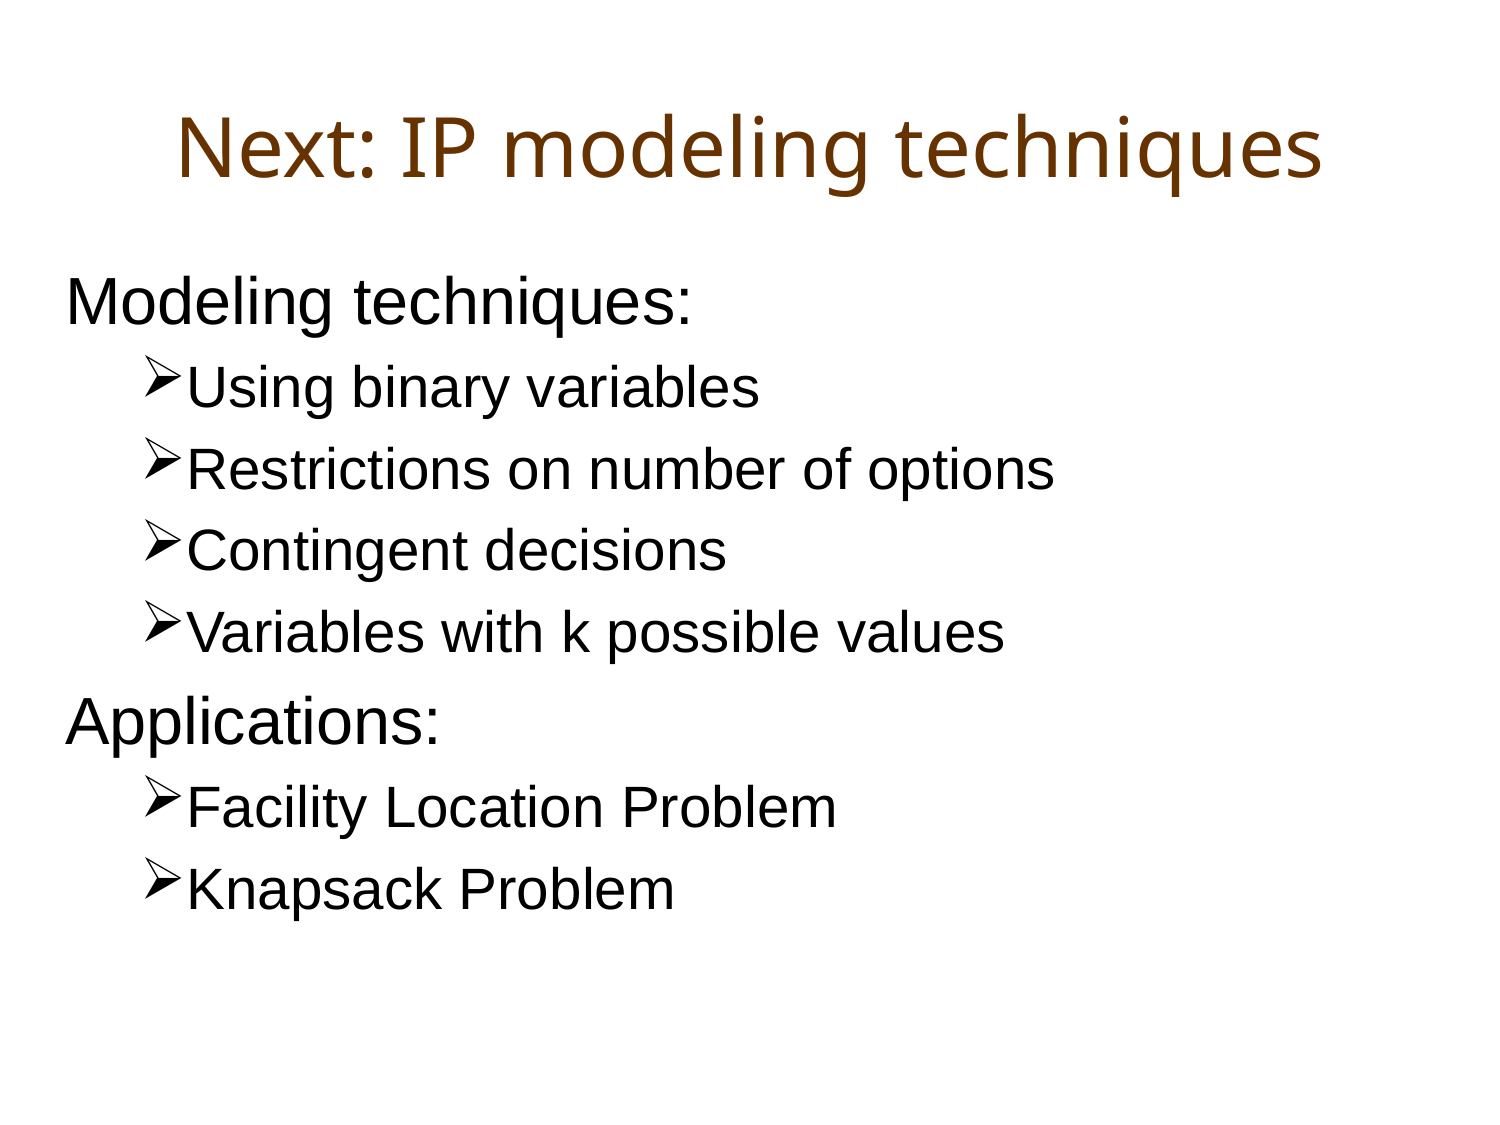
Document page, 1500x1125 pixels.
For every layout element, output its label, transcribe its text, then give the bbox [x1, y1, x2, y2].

subtitle Modeling techniques: Using binary variables Restrictions on number of options Contingent decisions Variables with k possible values Applications: Facility Location Problem Knapsack Problem [50, 249, 1450, 1025]
title Next: IP modeling techniques [112, 50, 1388, 238]
